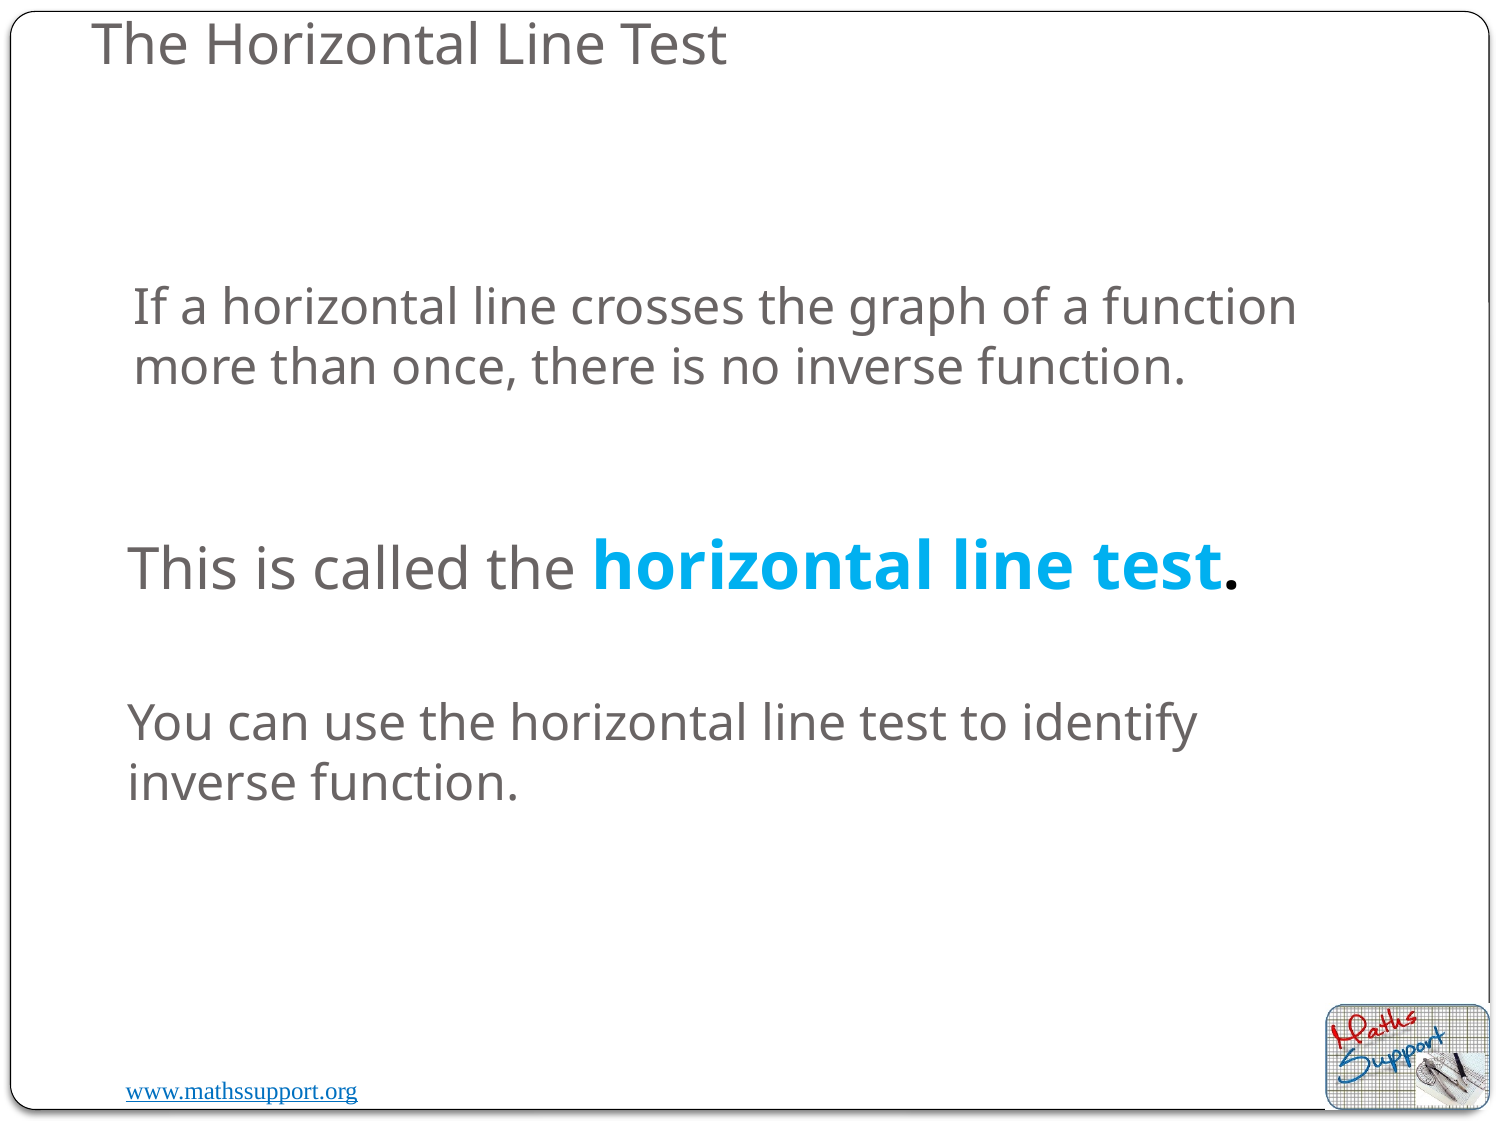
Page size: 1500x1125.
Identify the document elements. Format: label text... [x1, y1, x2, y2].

list If a horizontal line crosses the graph of a function more than once, there is no inverse function. [118, 267, 1394, 405]
text_box You can use the horizontal line test to identify inverse function. [112, 683, 1388, 821]
text_box This is called the horizontal line test. [112, 515, 1388, 683]
text_box [1324, 1004, 1488, 1106]
picture [1325, 1003, 1490, 1110]
title The Horizontal Line Test [76, 0, 1356, 91]
text_box [130, 1074, 414, 1109]
